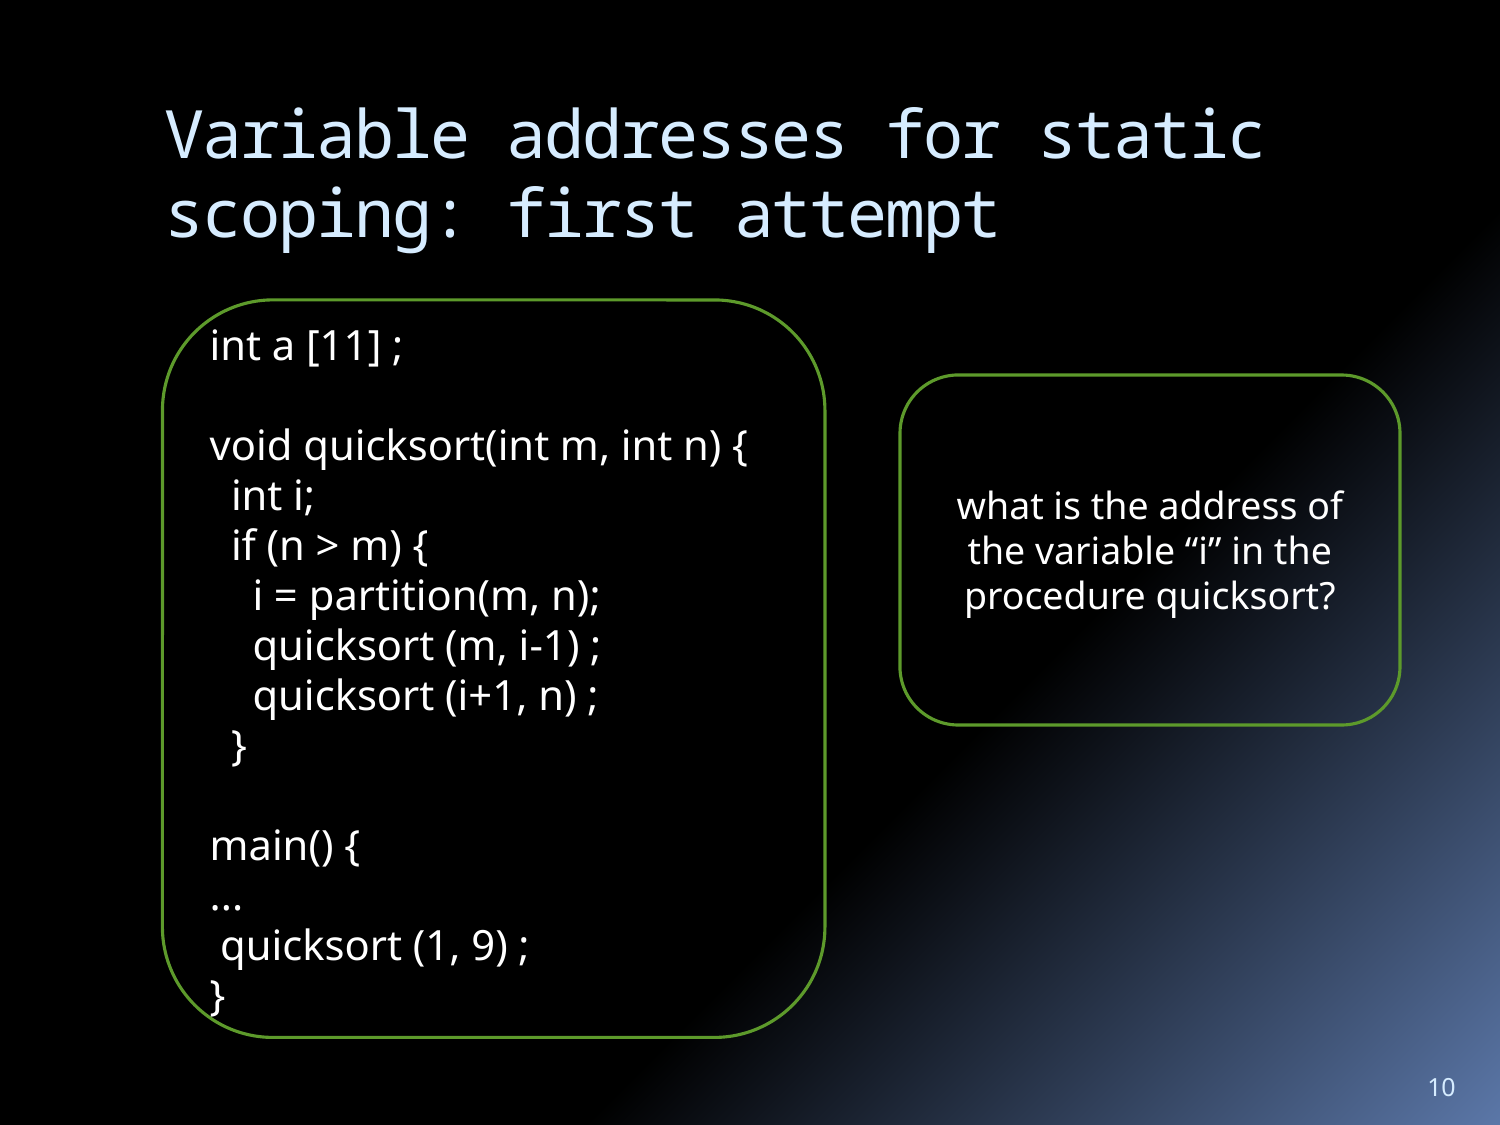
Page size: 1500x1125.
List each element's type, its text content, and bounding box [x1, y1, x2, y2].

title Variable addresses for static scoping: first attempt [150, 83, 1425, 234]
text_box int a [11] ; void quicksort(int m, int n) { int i; if (n > m) { i = partition(m, n); quicksort (m, i-1) ; quicksort (i+1, n) ; } main() { ... quicksort (1, 9) ; } [160, 298, 827, 1039]
slide_number 10 [1412, 1052, 1488, 1113]
text_box what is the address of the variable “i” in the procedure quicksort? [898, 373, 1402, 727]
